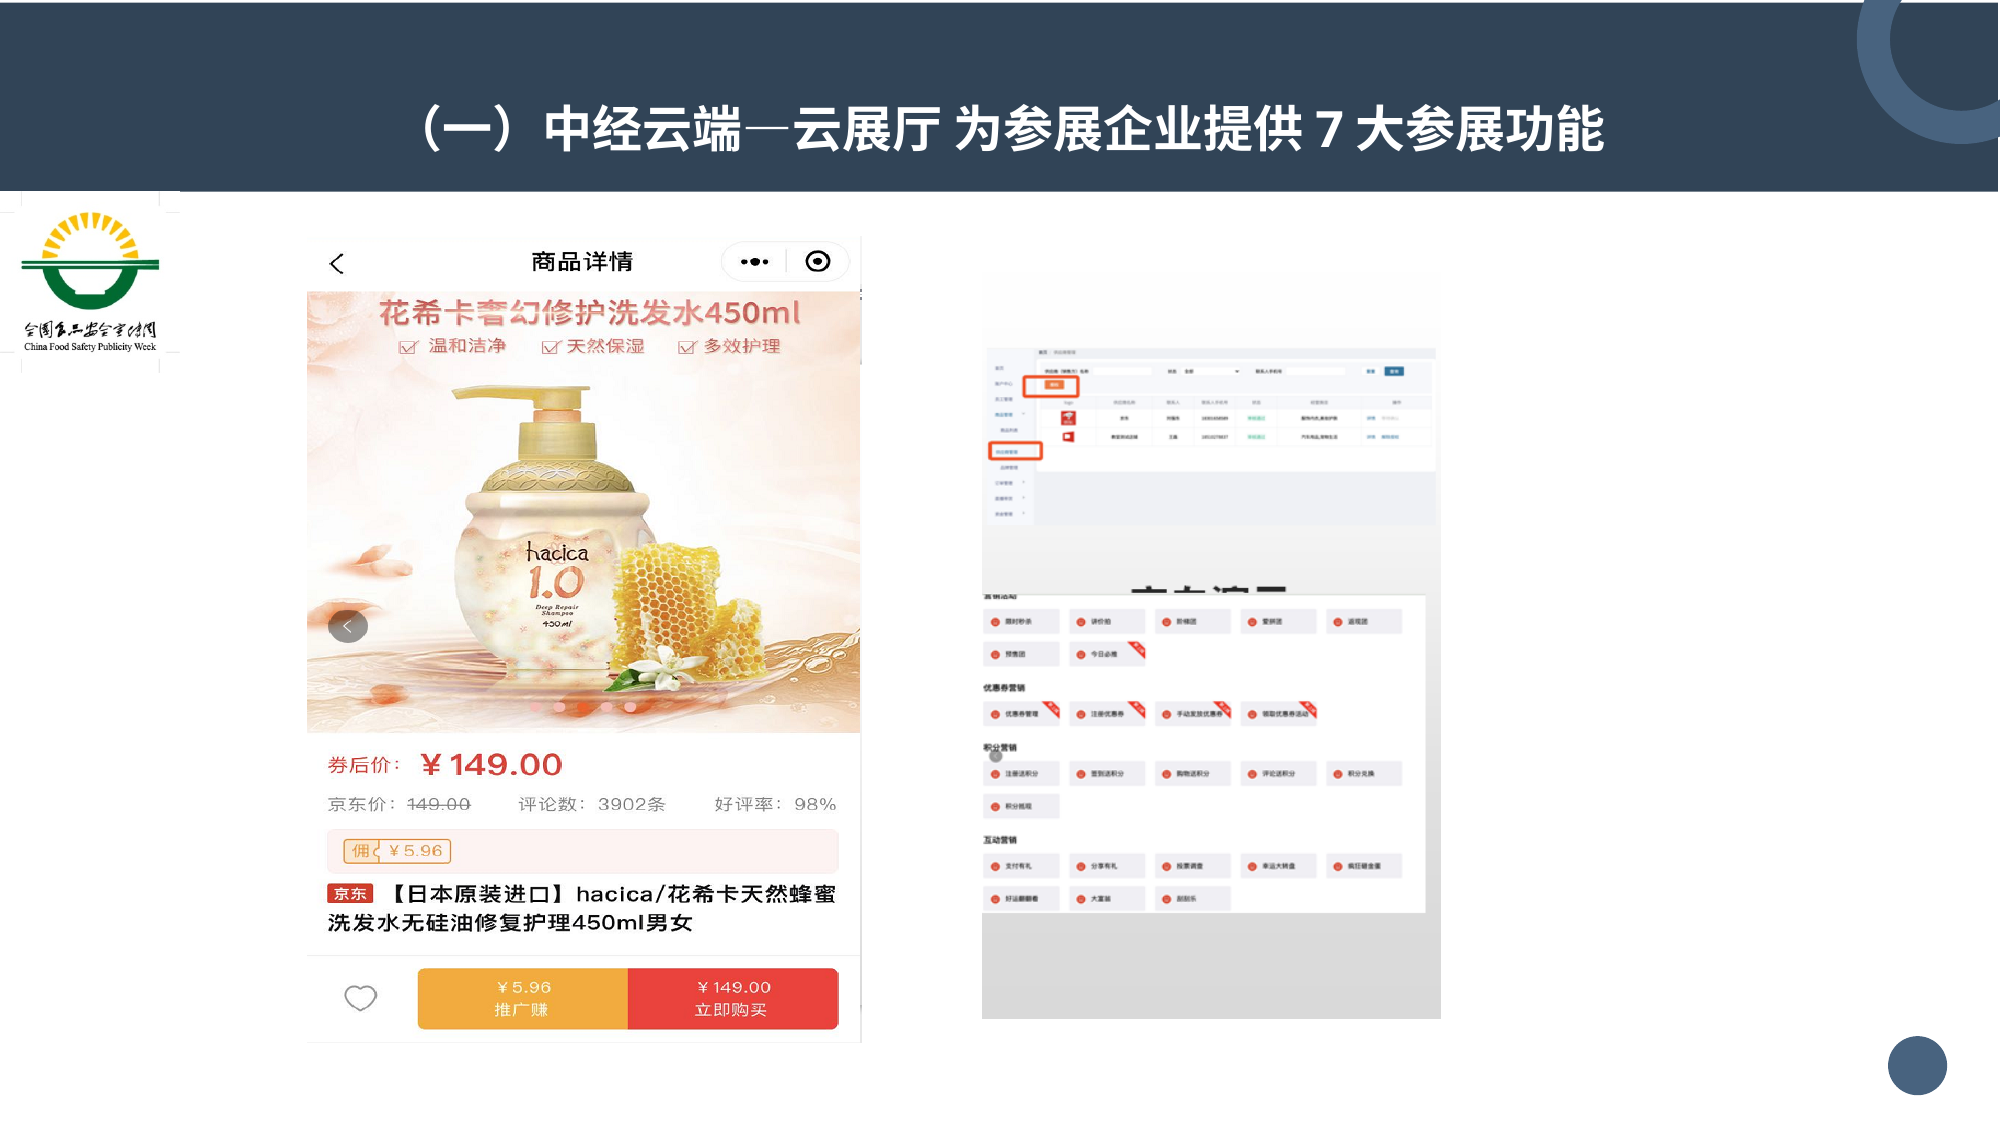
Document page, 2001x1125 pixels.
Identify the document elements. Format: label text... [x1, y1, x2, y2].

picture [307, 236, 862, 1043]
text_box [1855, 0, 2000, 146]
text_box [1887, 1035, 1949, 1097]
text_box （一）中经云端—云展厅 为参展企业提供7大参展功能 [0, 2, 1999, 193]
picture [0, 191, 180, 373]
picture [982, 231, 1441, 1019]
